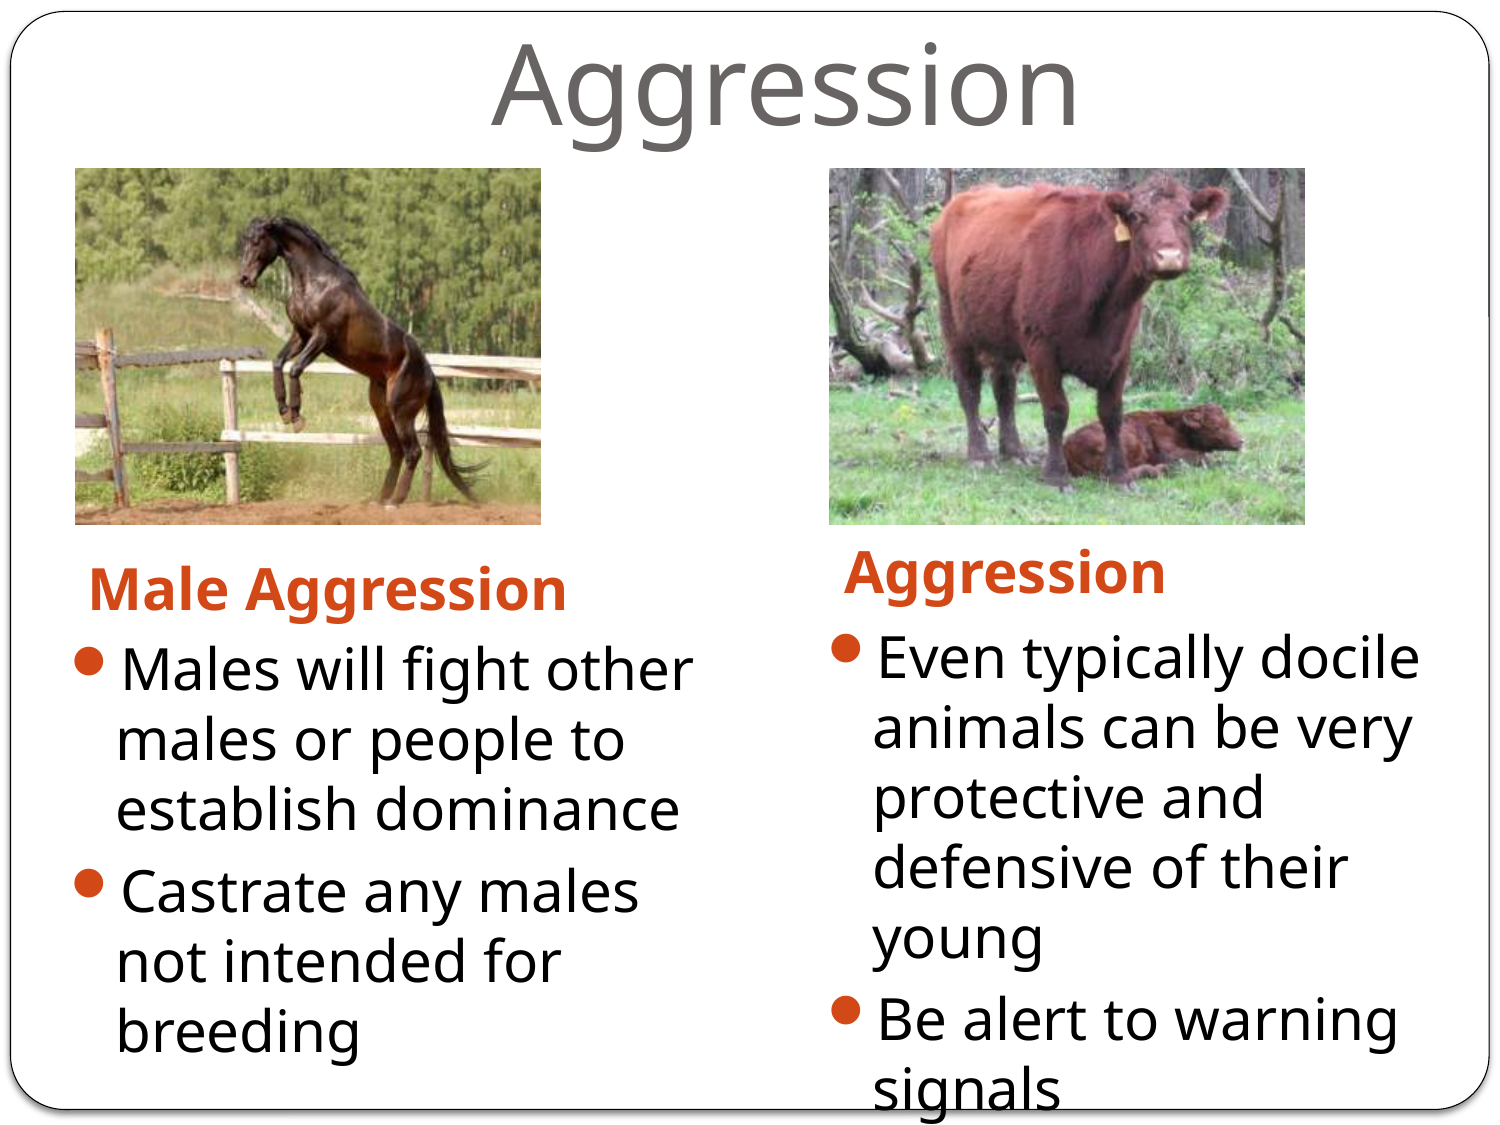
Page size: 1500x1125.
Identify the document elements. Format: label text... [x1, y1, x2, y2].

list Male Aggression [72, 524, 737, 631]
list Maternal Aggression [829, 486, 1443, 612]
picture [829, 168, 1305, 526]
list Males will fight other males or people to establish dominance Castrate any males not intended for breeding [55, 624, 719, 1025]
picture [74, 168, 541, 526]
title Aggression [150, 0, 1425, 163]
list Even typically docile animals can be very protective and defensive of their young Be alert to warning signals [812, 612, 1450, 1075]
